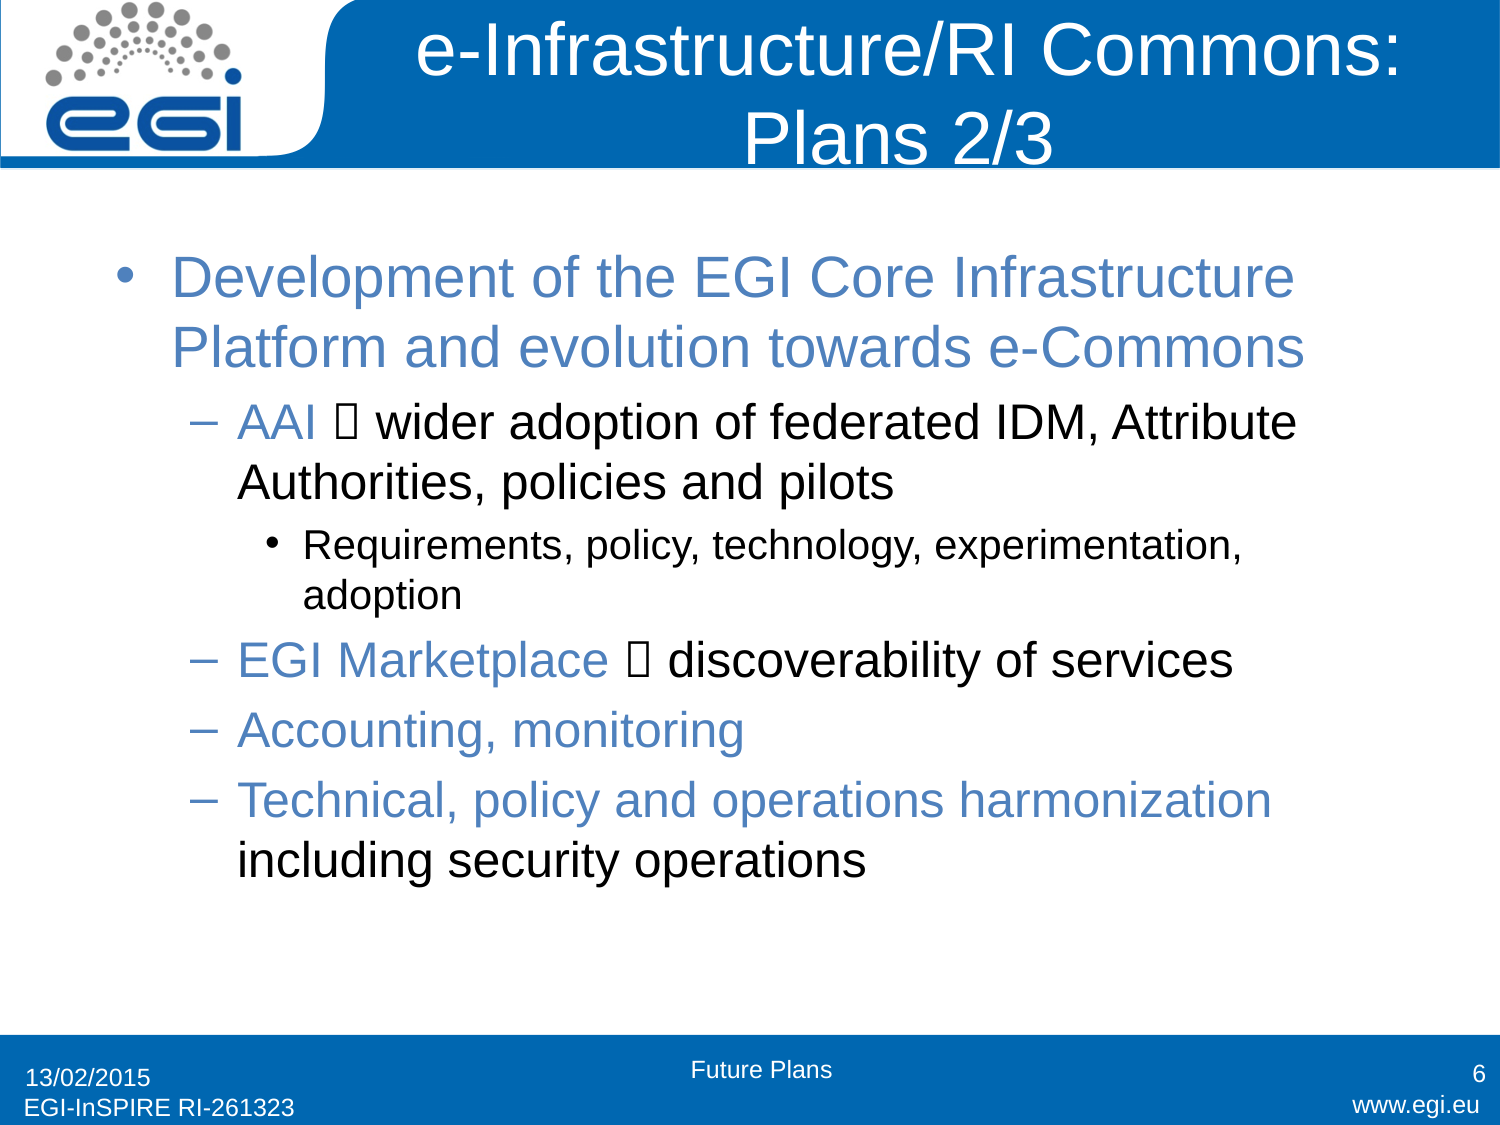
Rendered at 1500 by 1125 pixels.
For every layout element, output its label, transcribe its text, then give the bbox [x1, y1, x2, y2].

title e-Infrastructure/RI Commons: Plans 2/3 [348, 19, 1471, 161]
footer Future Plans [442, 1042, 1081, 1094]
picture [0, 0, 1500, 170]
list Development of the EGI Core Infrastructure Platform and evolution towards e-Commons AAI  wider adoption of federated IDM, Attribute Authorities, policies and pilots Requirements, policy, technology, experimentation, adoption EGI Marketplace  discoverability of services Accounting, monitoring Technical, policy and operations harmonization including security operations [100, 231, 1425, 975]
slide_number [10, 1046, 361, 1106]
slide_number 6 [1151, 1042, 1500, 1103]
